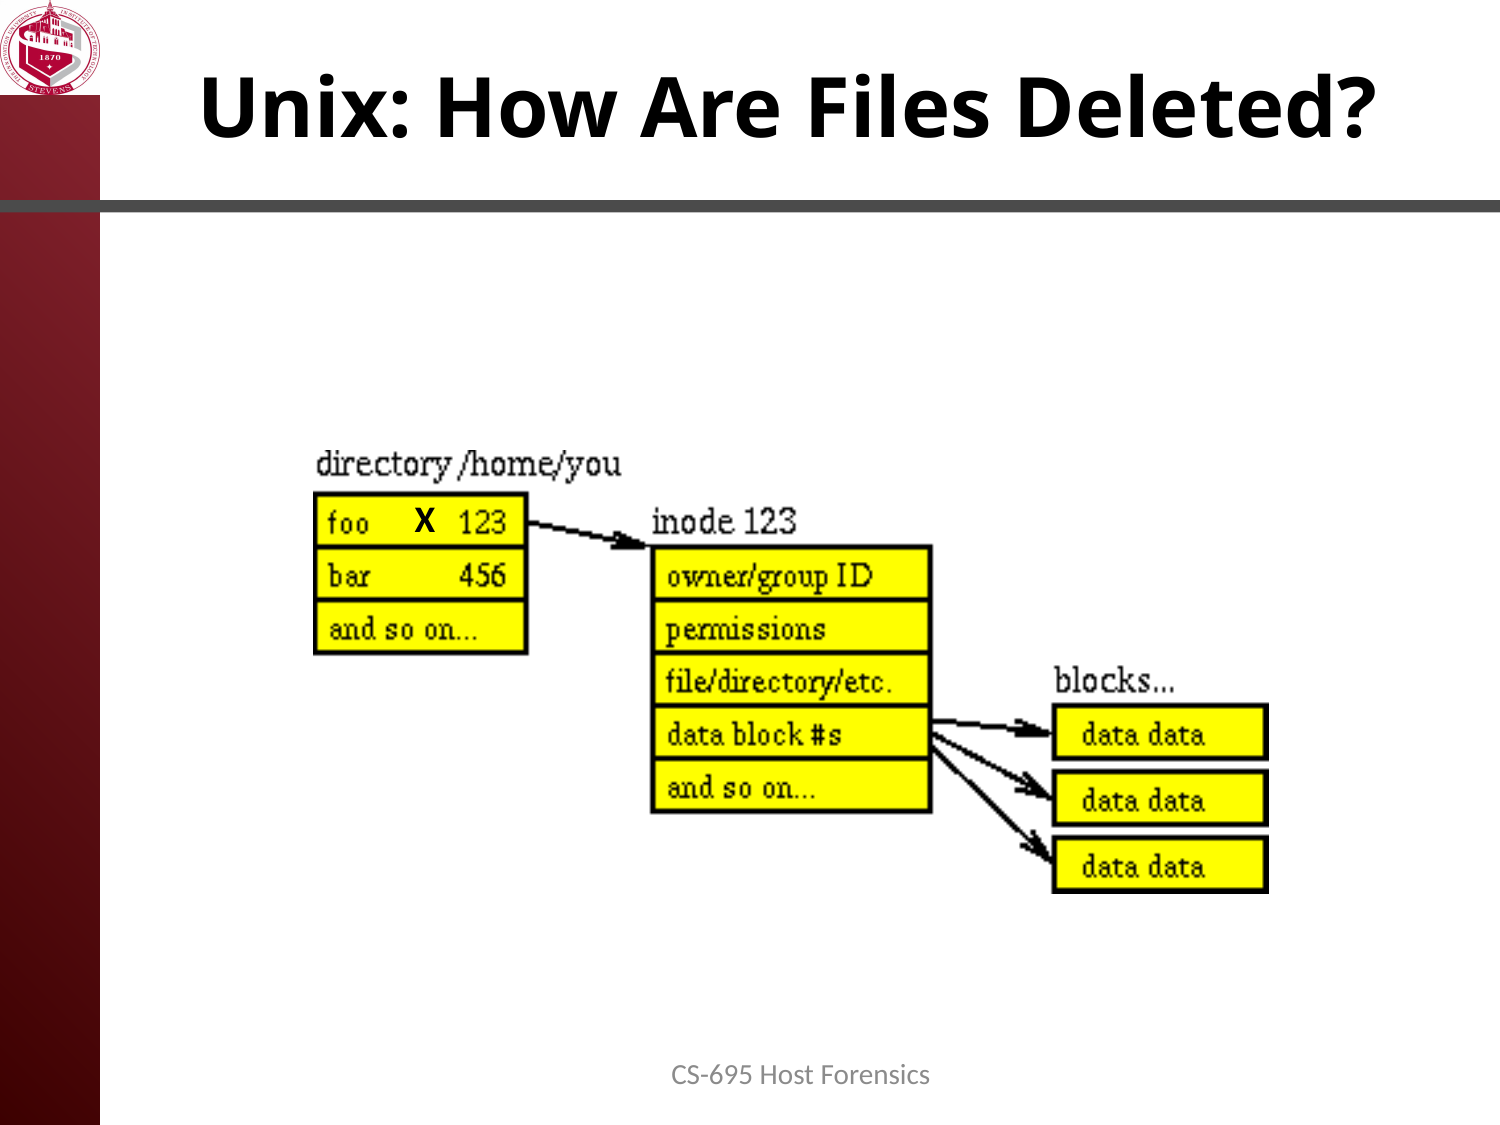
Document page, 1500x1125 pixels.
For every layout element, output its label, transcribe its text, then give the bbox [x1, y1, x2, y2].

footer CS-695 Host Forensics [614, 1042, 988, 1103]
picture [0, 0, 100, 95]
picture [313, 449, 1270, 894]
title Unix: How Are Files Deleted? [149, 21, 1426, 188]
